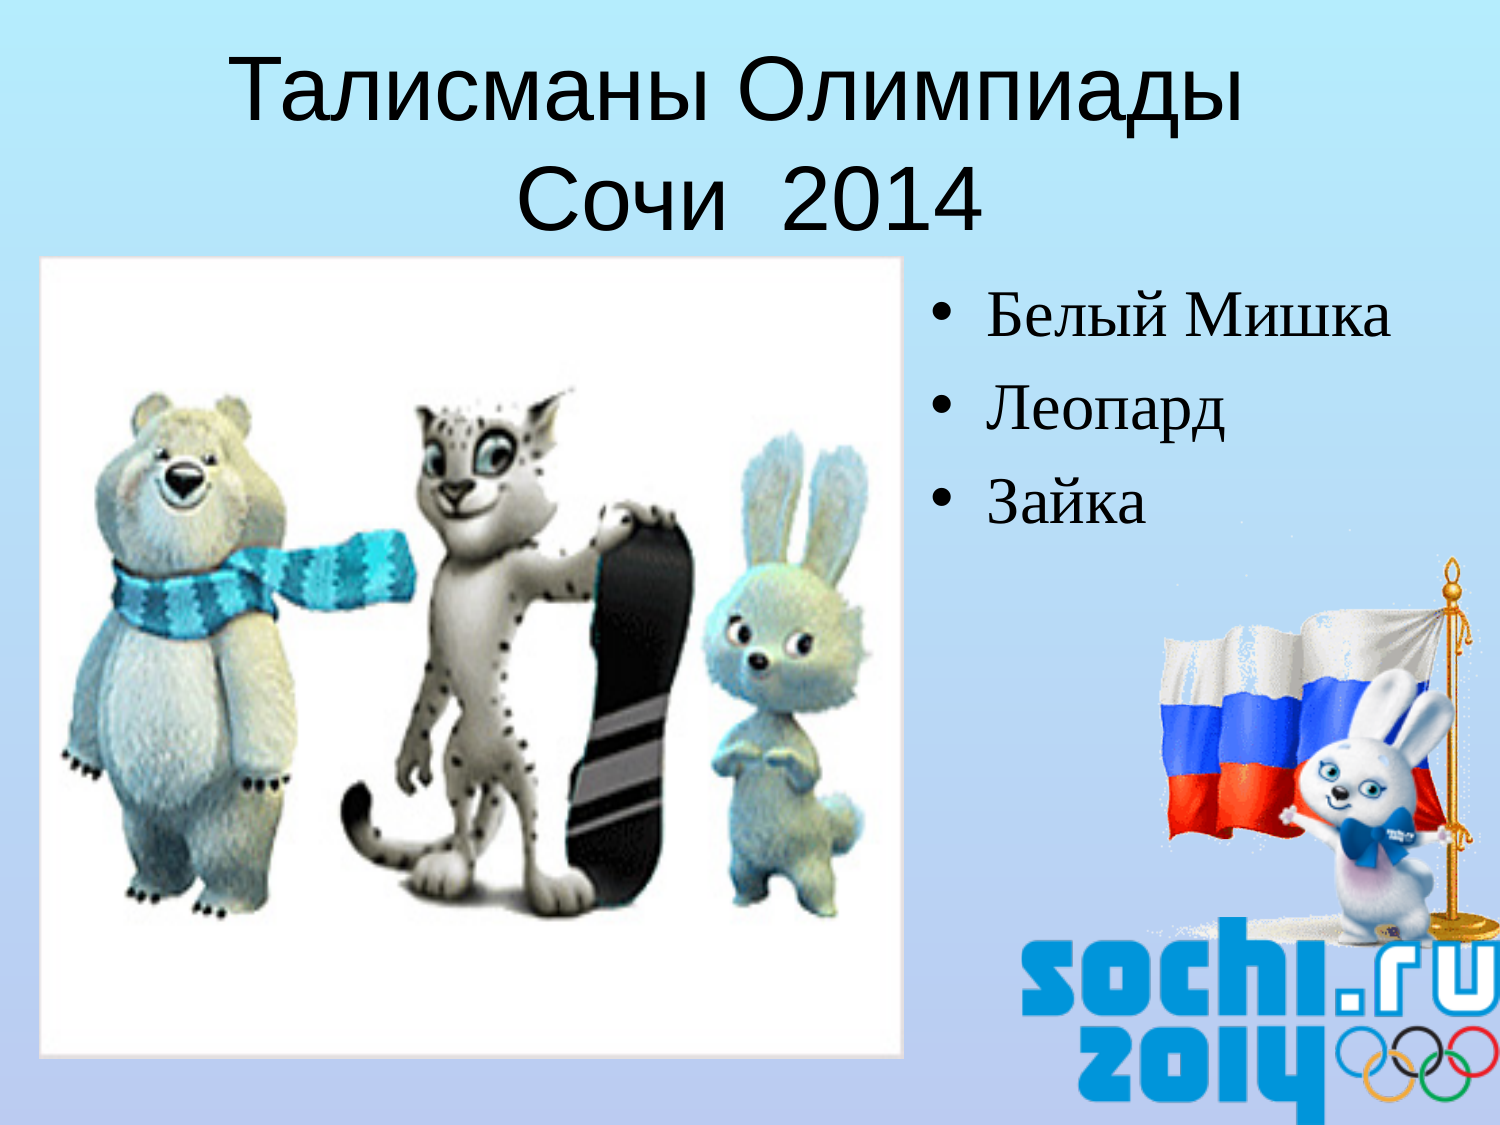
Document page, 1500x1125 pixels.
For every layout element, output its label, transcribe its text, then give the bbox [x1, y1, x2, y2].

list Белый Мишка Леопард Зайка [915, 262, 1425, 587]
picture [1021, 503, 1500, 1125]
title Талисманы Олимпиады Сочи 2014 [75, 45, 1425, 233]
picture [38, 255, 904, 1059]
picture [1438, 946, 1494, 1011]
